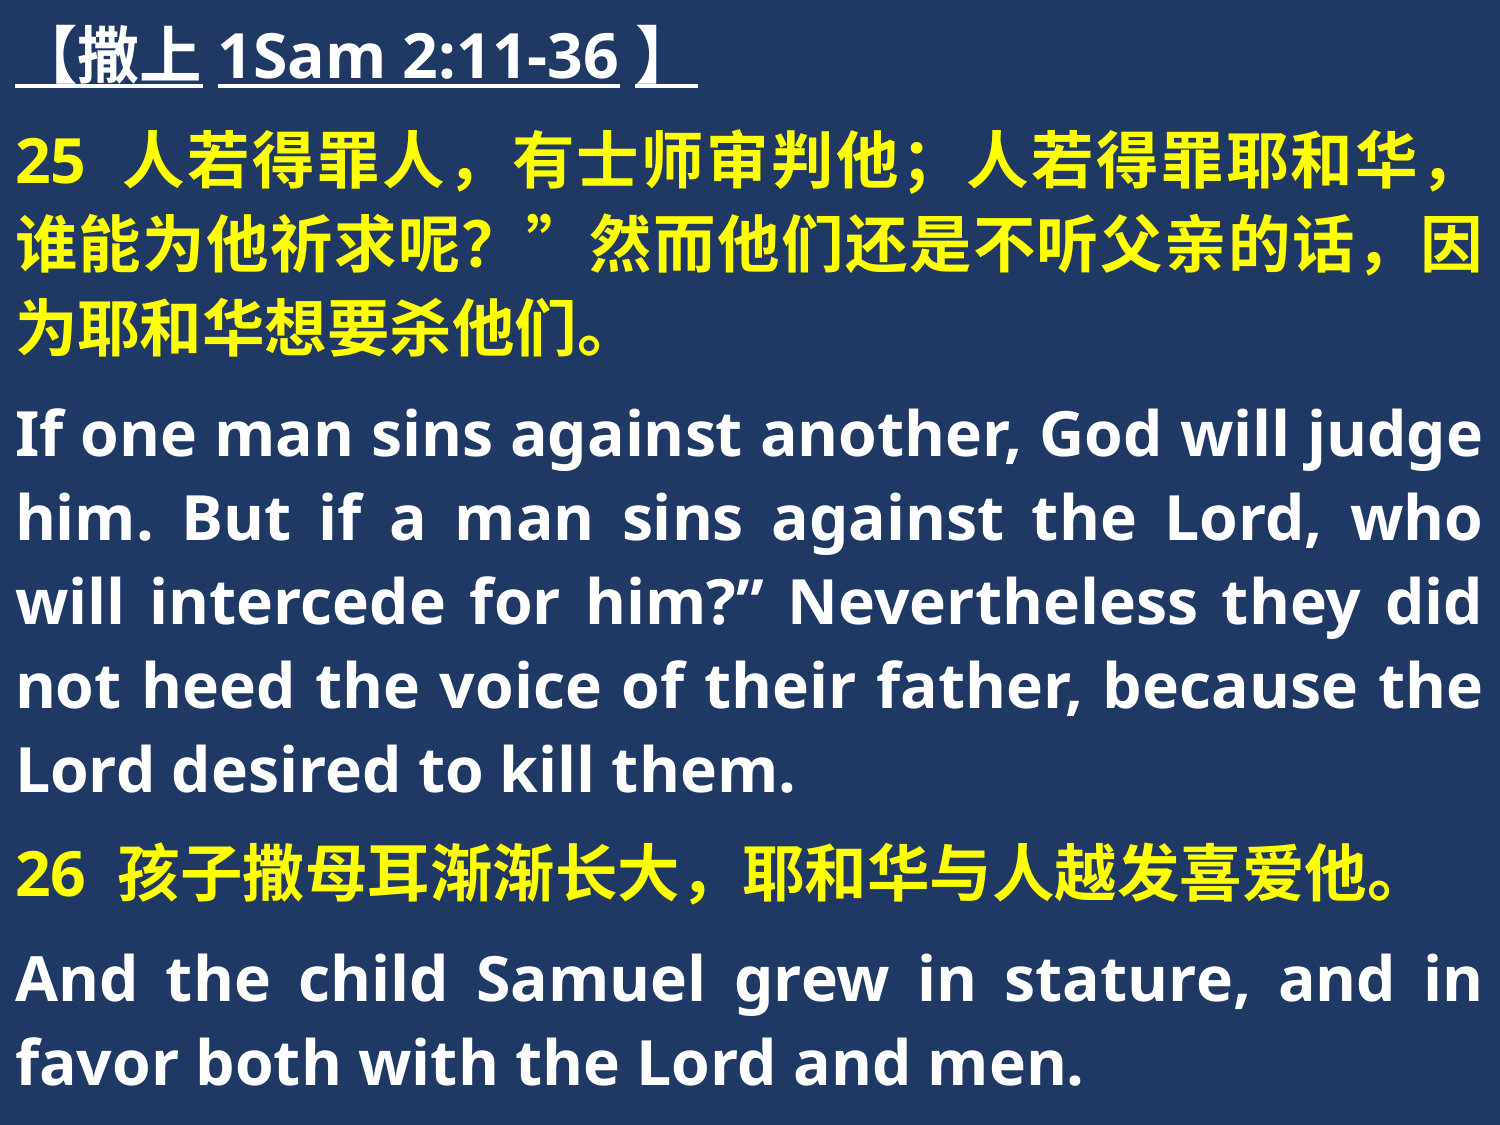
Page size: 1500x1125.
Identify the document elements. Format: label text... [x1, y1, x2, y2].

list 【撒上1Sam 2:11-36】 25 人若得罪人，有士师审判他；人若得罪耶和华，谁能为他祈求呢？”然而他们还是不听父亲的话，因为耶和华想要杀他们。 If one man sins against another, God will judge him. But if a man sins against the Lord, who will intercede for him?” Nevertheless they did not heed the voice of their father, because the Lord desired to kill them. 26 孩子撒母耳渐渐长大，耶和华与人越发喜爱他。 And the child Samuel grew in stature, and in favor both with the Lord and men. [0, 0, 1500, 1125]
